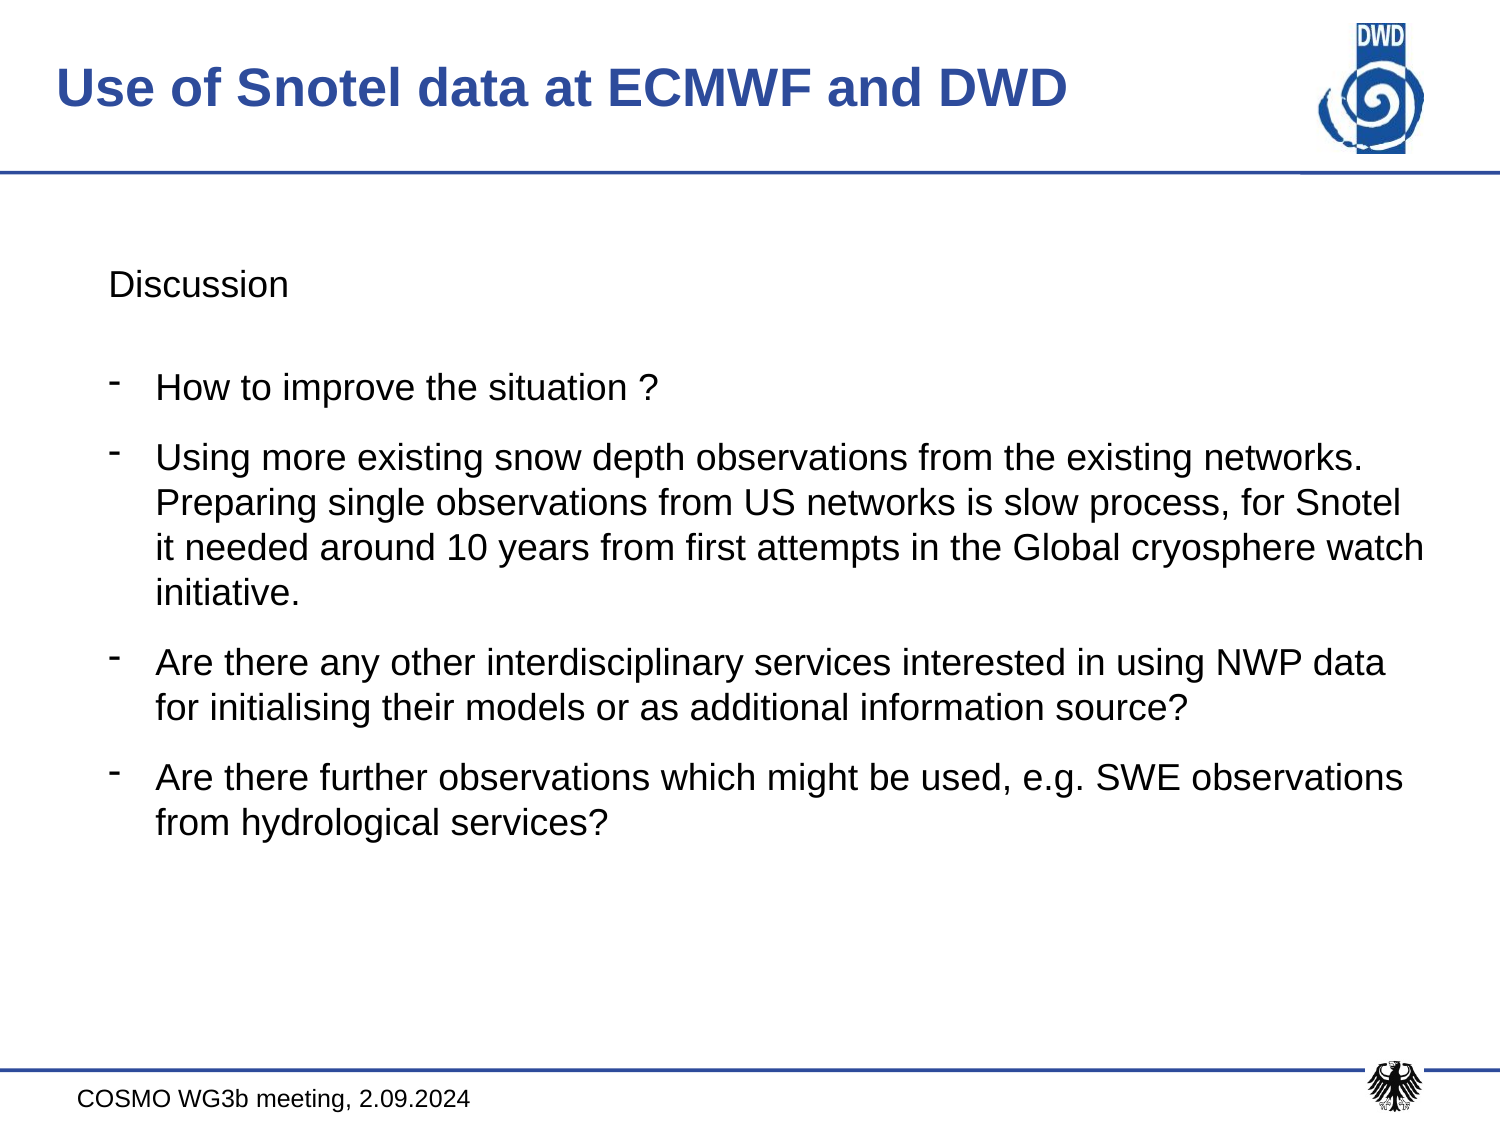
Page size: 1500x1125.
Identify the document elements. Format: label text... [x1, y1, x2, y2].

text_box [890, 52, 1307, 163]
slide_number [76, 1075, 727, 1114]
text_box Use of Snotel data at ECMWF and DWD [41, 44, 1125, 125]
text_box Discussion How to improve the situation ? Using more existing snow depth observations from the existing networks. Preparing single observations from US networks is slow process, for Snotel it needed around 10 years from first attempts in the Global cryosphere watch initiative. Are there any other interdisciplinary services interested in using NWP data for initialising their models or as additional information source? Are there further observations which might be used, e.g. SWE observations from hydrological services? [93, 252, 1442, 921]
picture [932, 23, 1424, 154]
picture [1365, 1059, 1424, 1113]
